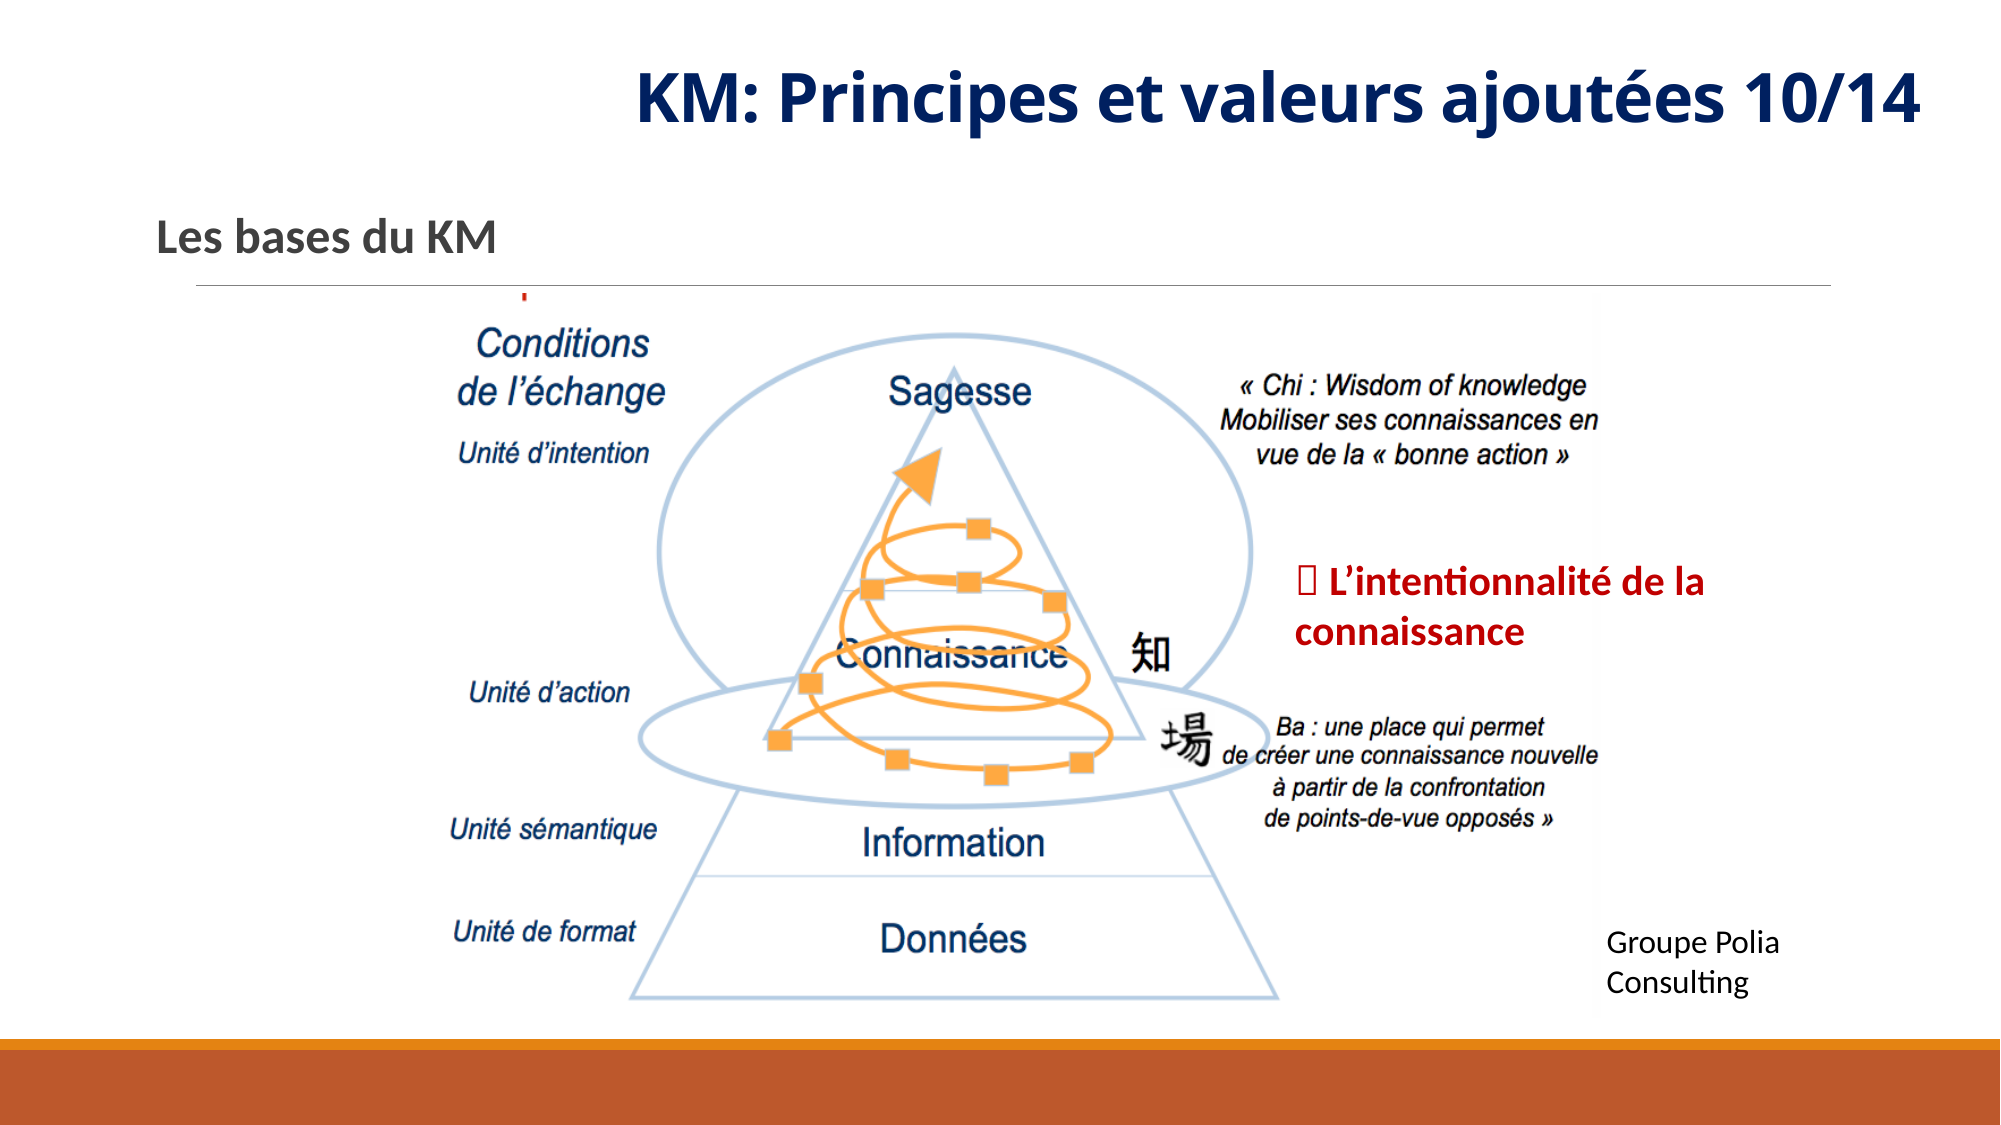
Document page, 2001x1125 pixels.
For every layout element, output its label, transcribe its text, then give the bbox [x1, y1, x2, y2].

text_box Groupe Polia Consulting [1611, 914, 1849, 993]
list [419, 293, 1602, 1019]
text_box Les bases du KM [156, 203, 635, 296]
text_box  L’intentionnalité de la connaissance [1611, 548, 1744, 656]
title KM: Principes et valeurs ajoutées 10/14 [619, 40, 1959, 144]
